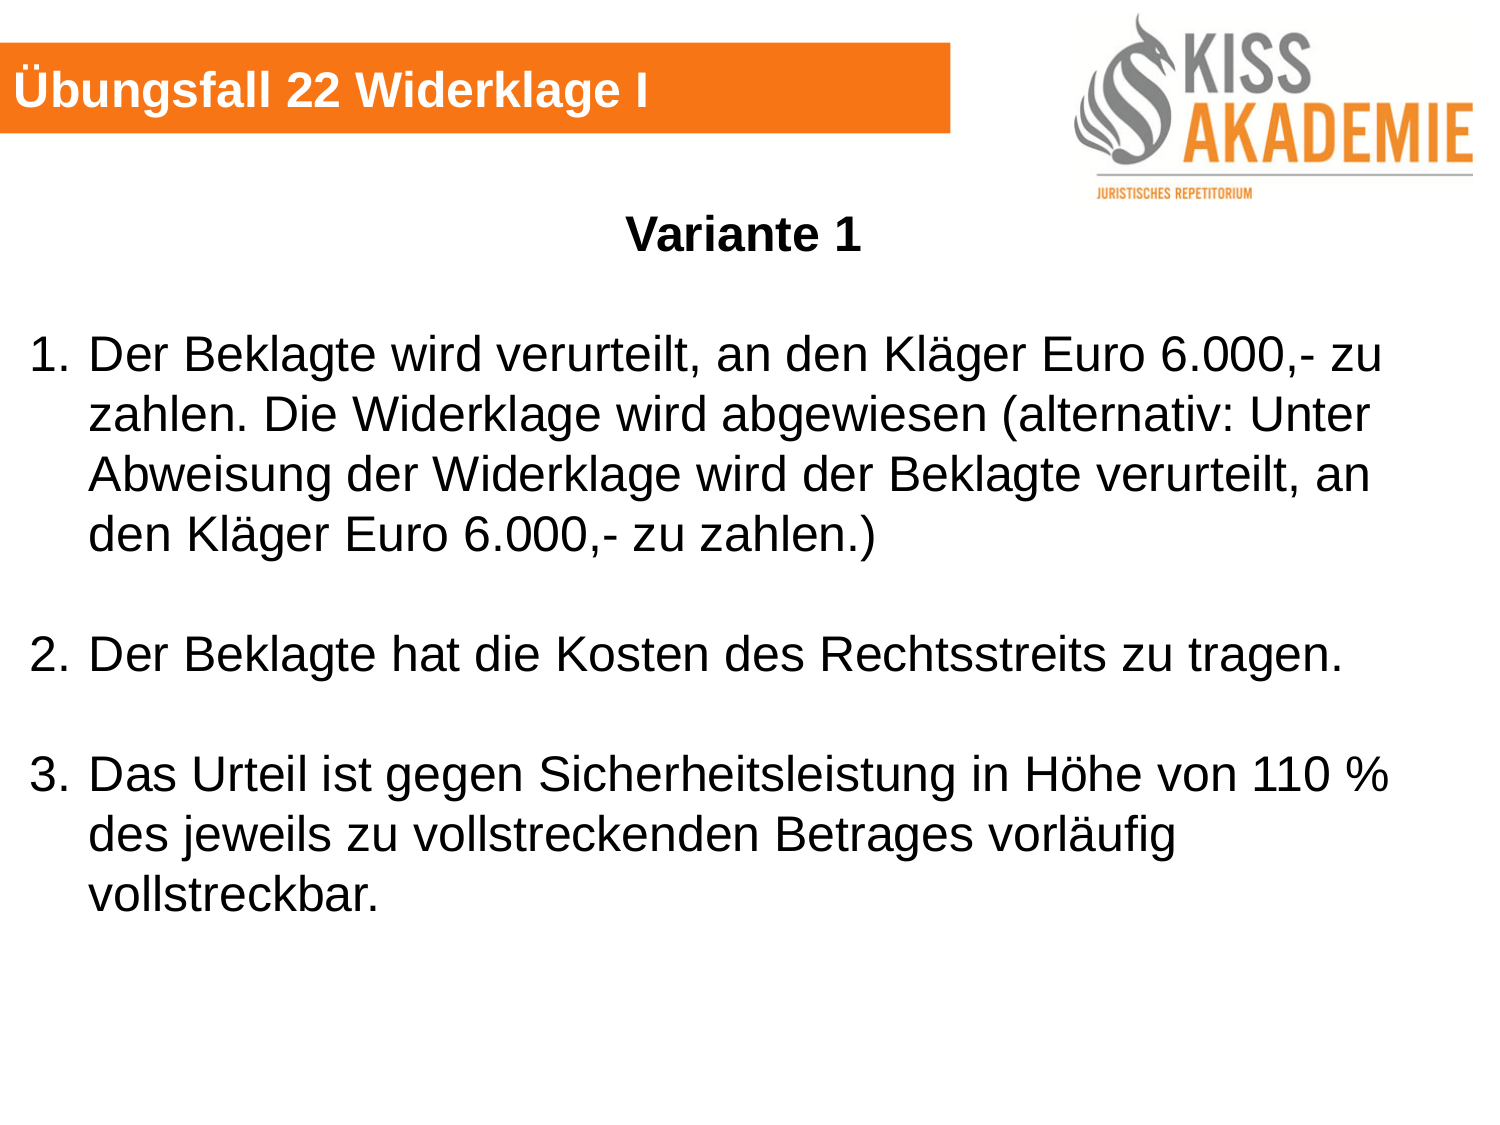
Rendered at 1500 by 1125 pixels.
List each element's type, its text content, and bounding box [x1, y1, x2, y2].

text_box Übungsfall 22 Widerklage I [0, 42, 951, 134]
text_box Variante 1 1. Der Beklagte wird verurteilt, an den Kläger Euro 6.000,- zu zahlen. Die Widerklage wird abgewiesen (alternativ: Unter Abweisung der Widerklage wird der Beklagte verurteilt, an den Kläger Euro 6.000,- zu zahlen.) 2. Der Beklagte hat die Kosten des Rechtsstreits zu tragen. 3. Das Urteil ist gegen Sicherheitsleistung in Höhe von 110 % des jeweils zu vollstreckenden Betrages vorläufig vollstreckbar. [29, 201, 1459, 922]
picture [1074, 13, 1473, 203]
